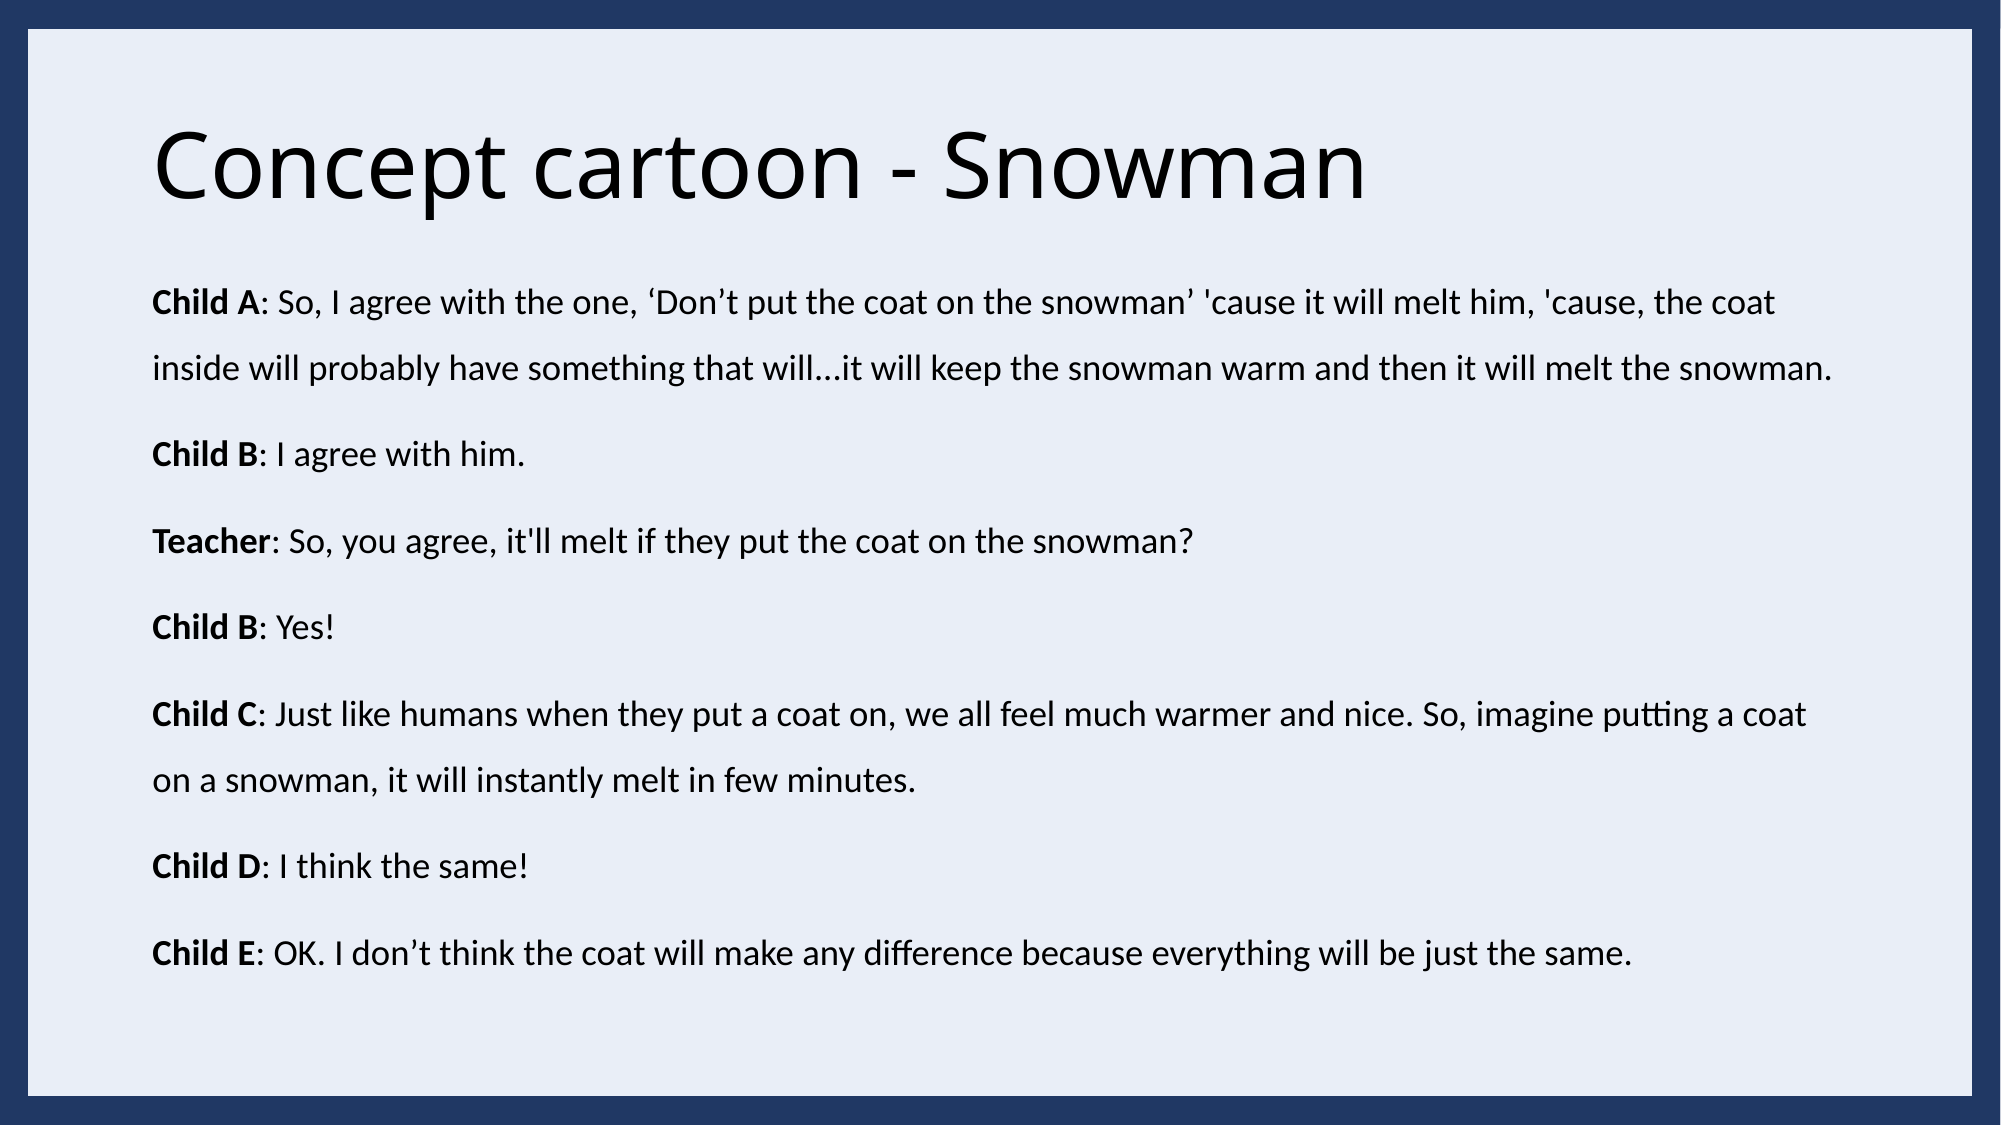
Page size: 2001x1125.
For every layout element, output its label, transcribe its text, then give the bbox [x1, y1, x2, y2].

list Child A: So, I agree with the one, ‘Don’t put the coat on the snowman’ 'cause it will melt him, 'cause, the coat inside will probably have something that will...it will keep the snowman warm and then it will melt the snowman. Child B: I agree with him. Teacher: So, you agree, it'll melt if they put the coat on the snowman? Child B: Yes! Child C: Just like humans when they put a coat on, we all feel much warmer and nice. So, imagine putting a coat on a snowman, it will instantly melt in few minutes. Child D: I think the same! Child E: OK. I don’t think the coat will make any difference because everything will be just the same. [137, 247, 1863, 1041]
title Concept cartoon - Snowman [137, 59, 1863, 247]
